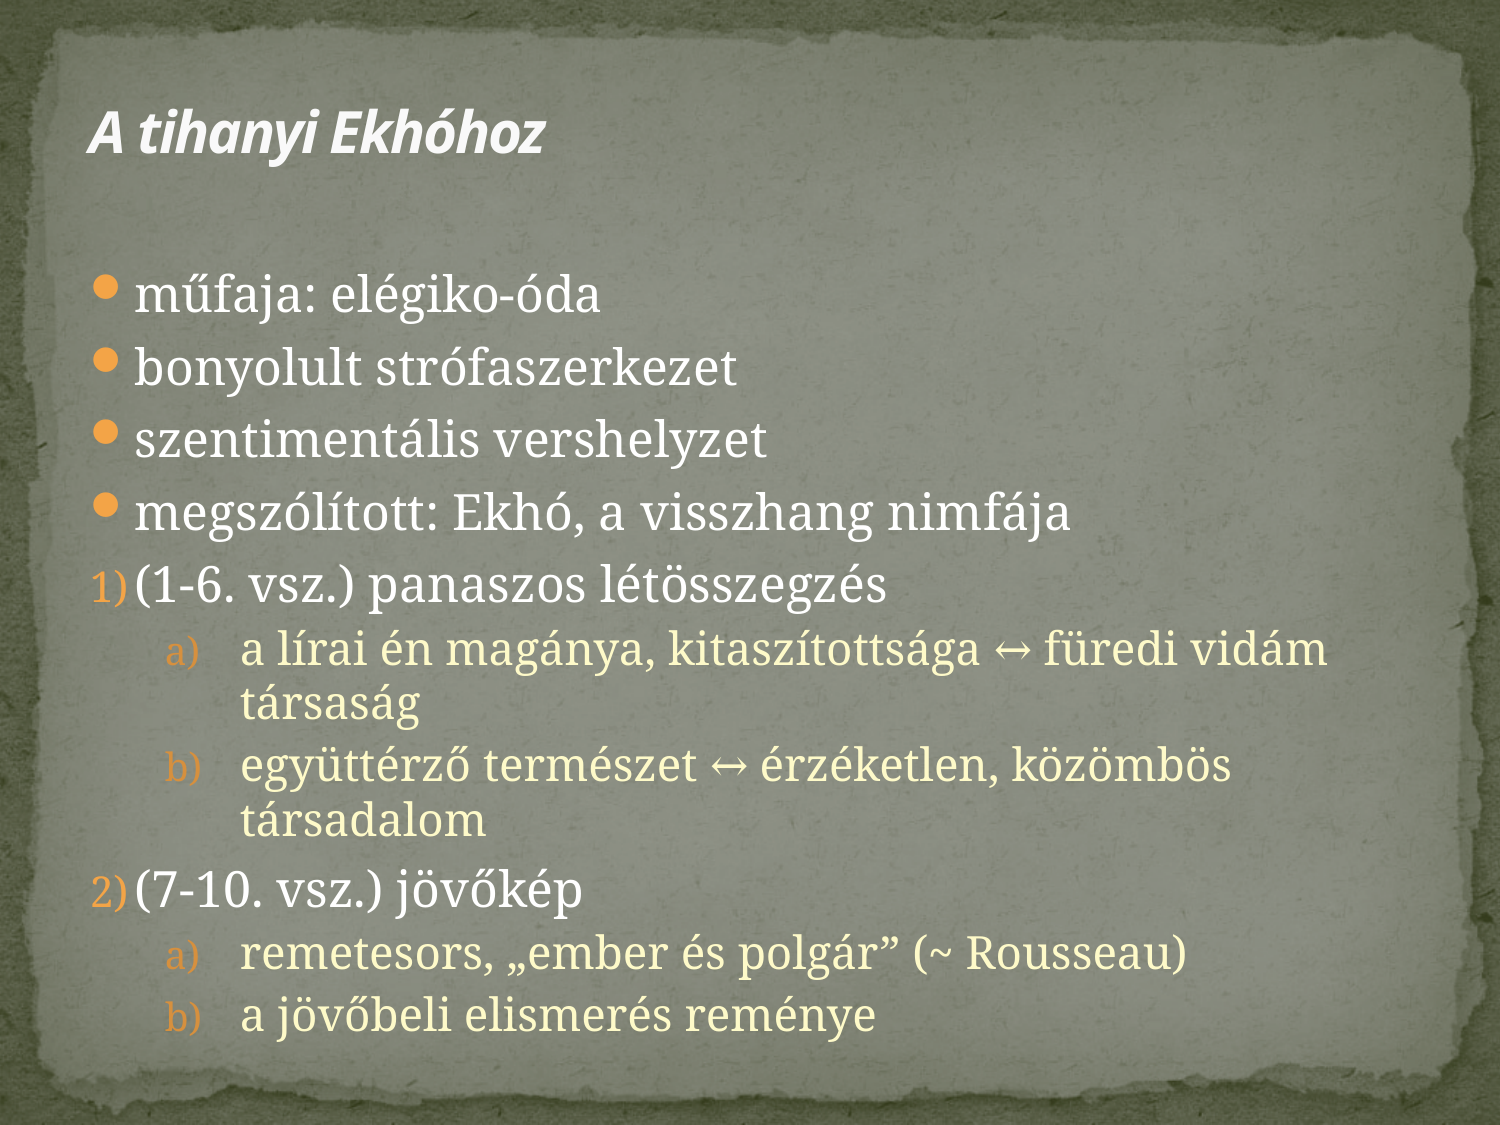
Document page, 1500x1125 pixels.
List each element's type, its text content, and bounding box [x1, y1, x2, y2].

list műfaja: elégiko-óda bonyolult strófaszerkezet szentimentális vershelyzet megszólított: Ekhó, a visszhang nimfája (1-6. vsz.) panaszos létösszegzés a lírai én magánya, kitaszítottsága ↔ füredi vidám társaság együttérző természet ↔ érzéketlen, közömbös társadalom (7-10. vsz.) jövőkép remetesors, „ember és polgár” (~ Rousseau) a jövőbeli elismerés reménye [75, 255, 1425, 1005]
title A tihanyi Ekhóhoz [74, 30, 1425, 173]
